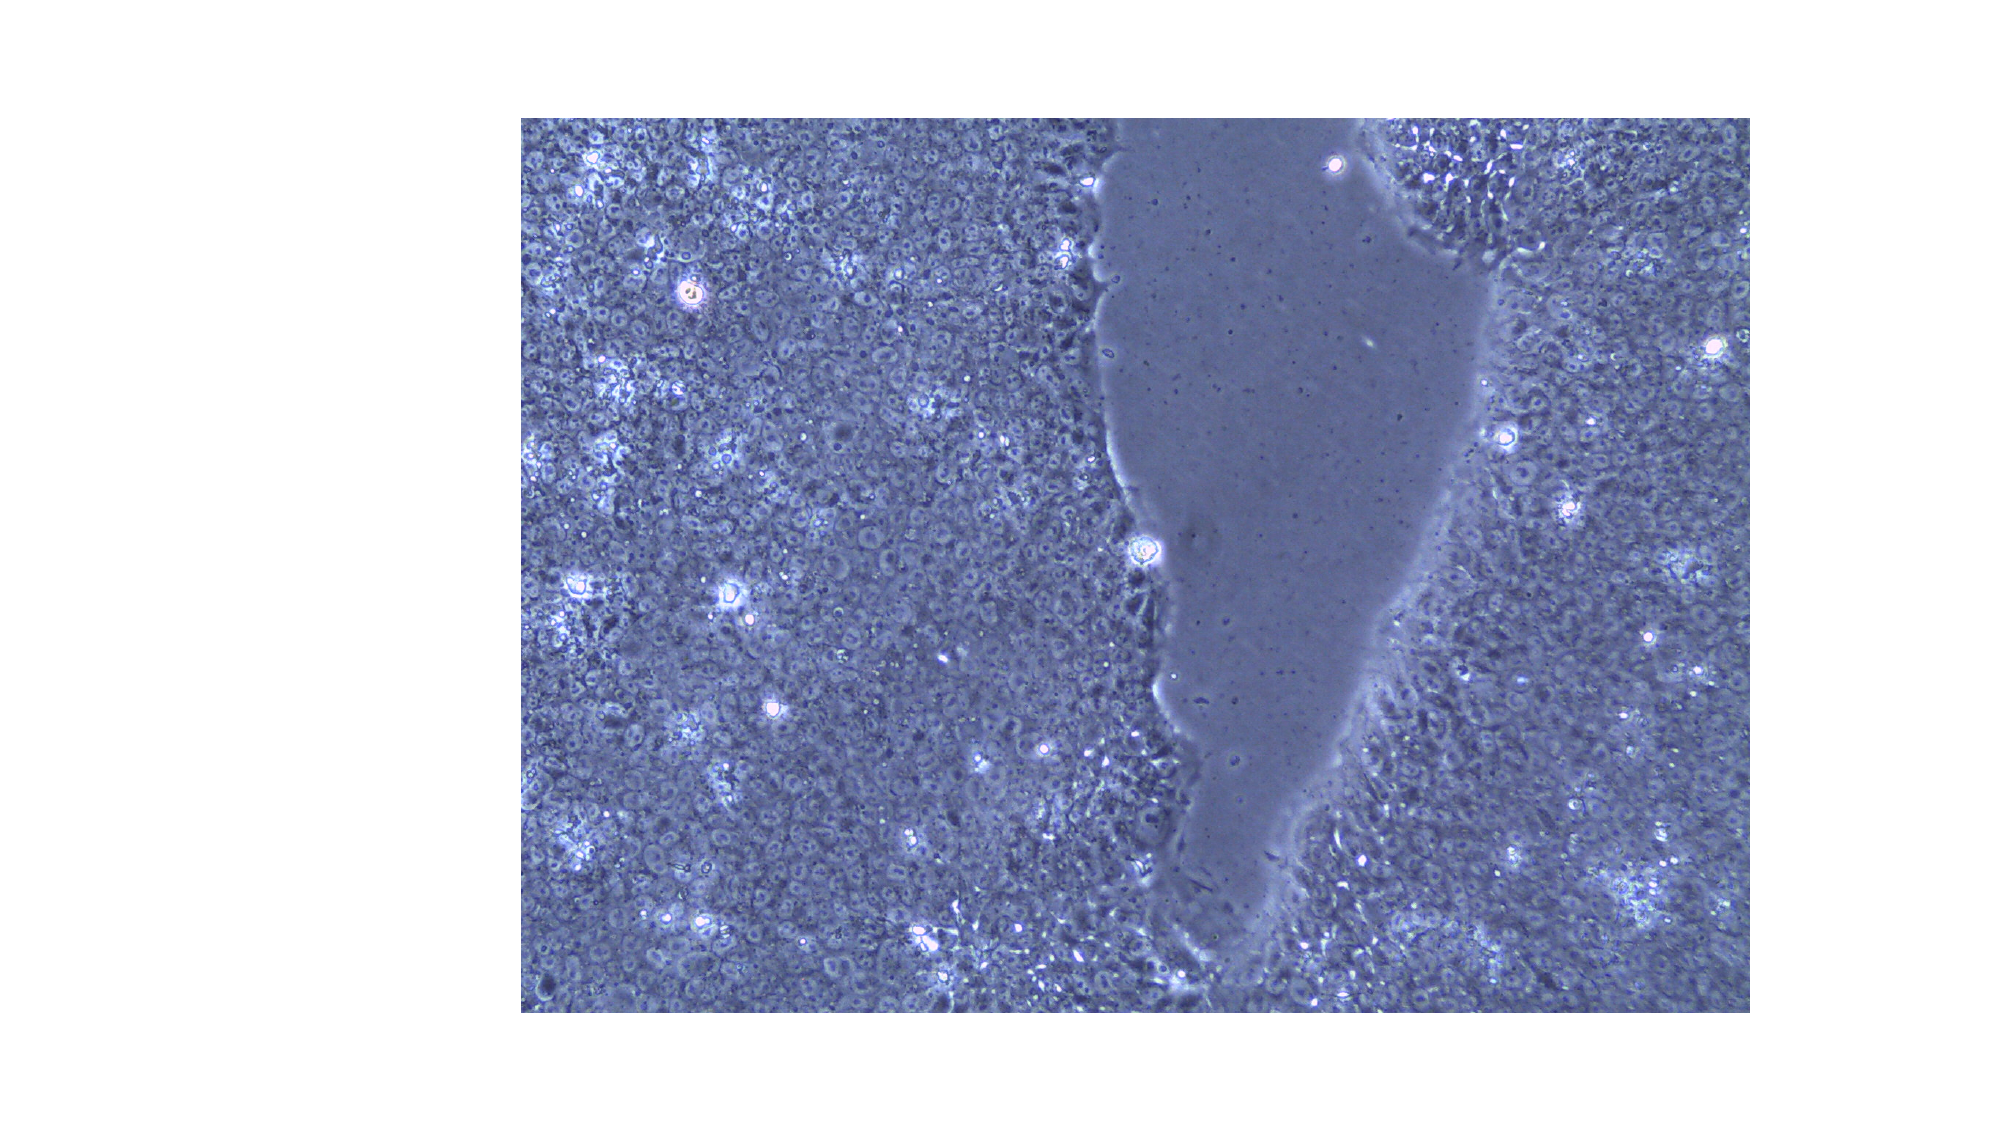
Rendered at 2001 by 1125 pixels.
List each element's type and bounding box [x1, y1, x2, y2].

picture [521, 118, 1750, 1013]
